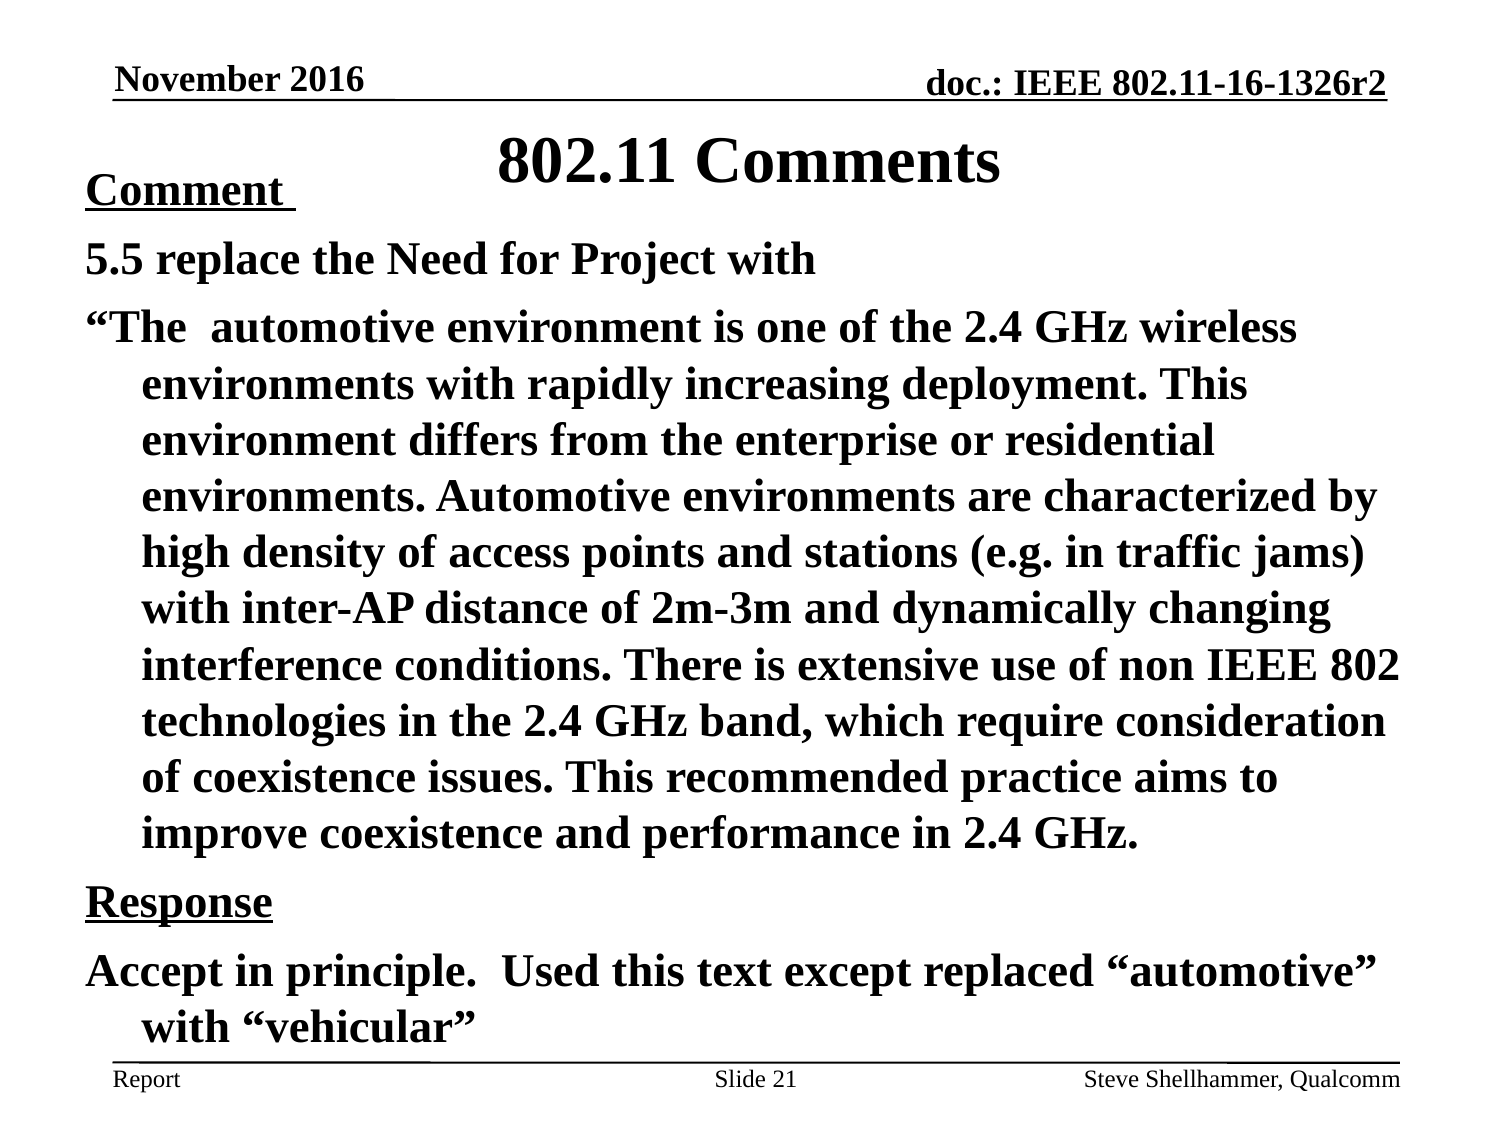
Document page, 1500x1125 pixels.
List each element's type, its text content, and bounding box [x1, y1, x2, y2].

footer Steve Shellhammer, Qualcomm [878, 1061, 1402, 1093]
slide_number Slide 21 [712, 1061, 800, 1123]
title 802.11 Comments [112, 100, 1388, 150]
list Comment 5.5 replace the Need for Project with “The automotive environment is one of the 2.4 GHz wireless environments with rapidly increasing deployment. This environment differs from the enterprise or residential environments. Automotive environments are characterized by high density of access points and stations (e.g. in traffic jams) with inter-AP distance of 2m-3m and dynamically changing interference conditions. There is extensive use of non IEEE 802 technologies in the 2.4 GHz band, which require consideration of coexistence issues. This recommended practice aims to improve coexistence and performance in 2.4 GHz. Response Accept in principle. Used this text except replaced “automotive” with “vehicular” [69, 150, 1430, 1063]
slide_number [114, 54, 423, 100]
